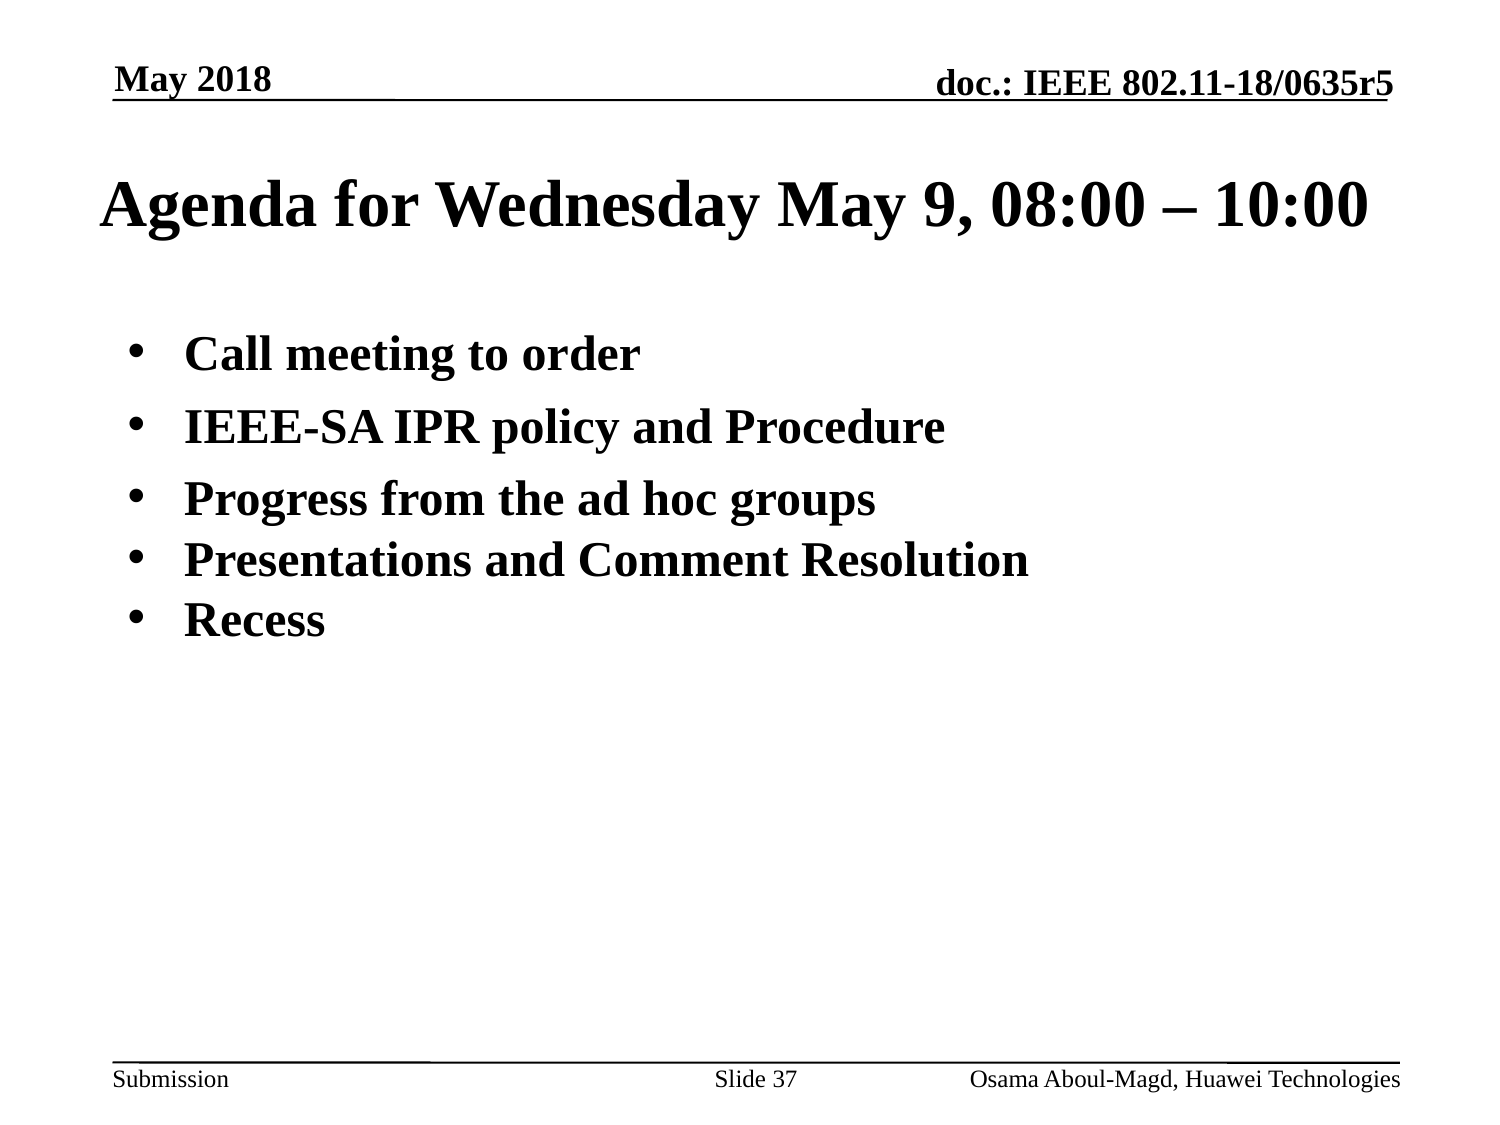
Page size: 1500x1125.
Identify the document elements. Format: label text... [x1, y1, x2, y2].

title Agenda for Wednesday May 9, 08:00 – 10:00 [37, 112, 1451, 288]
list Call meeting to order IEEE-SA IPR policy and Procedure Progress from the ad hoc groups Presentations and Comment Resolution Recess [112, 324, 1388, 1000]
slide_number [114, 54, 423, 100]
slide_number Slide 37 [712, 1061, 800, 1123]
footer Osama Aboul-Magd, Huawei Technologies [878, 1061, 1402, 1093]
